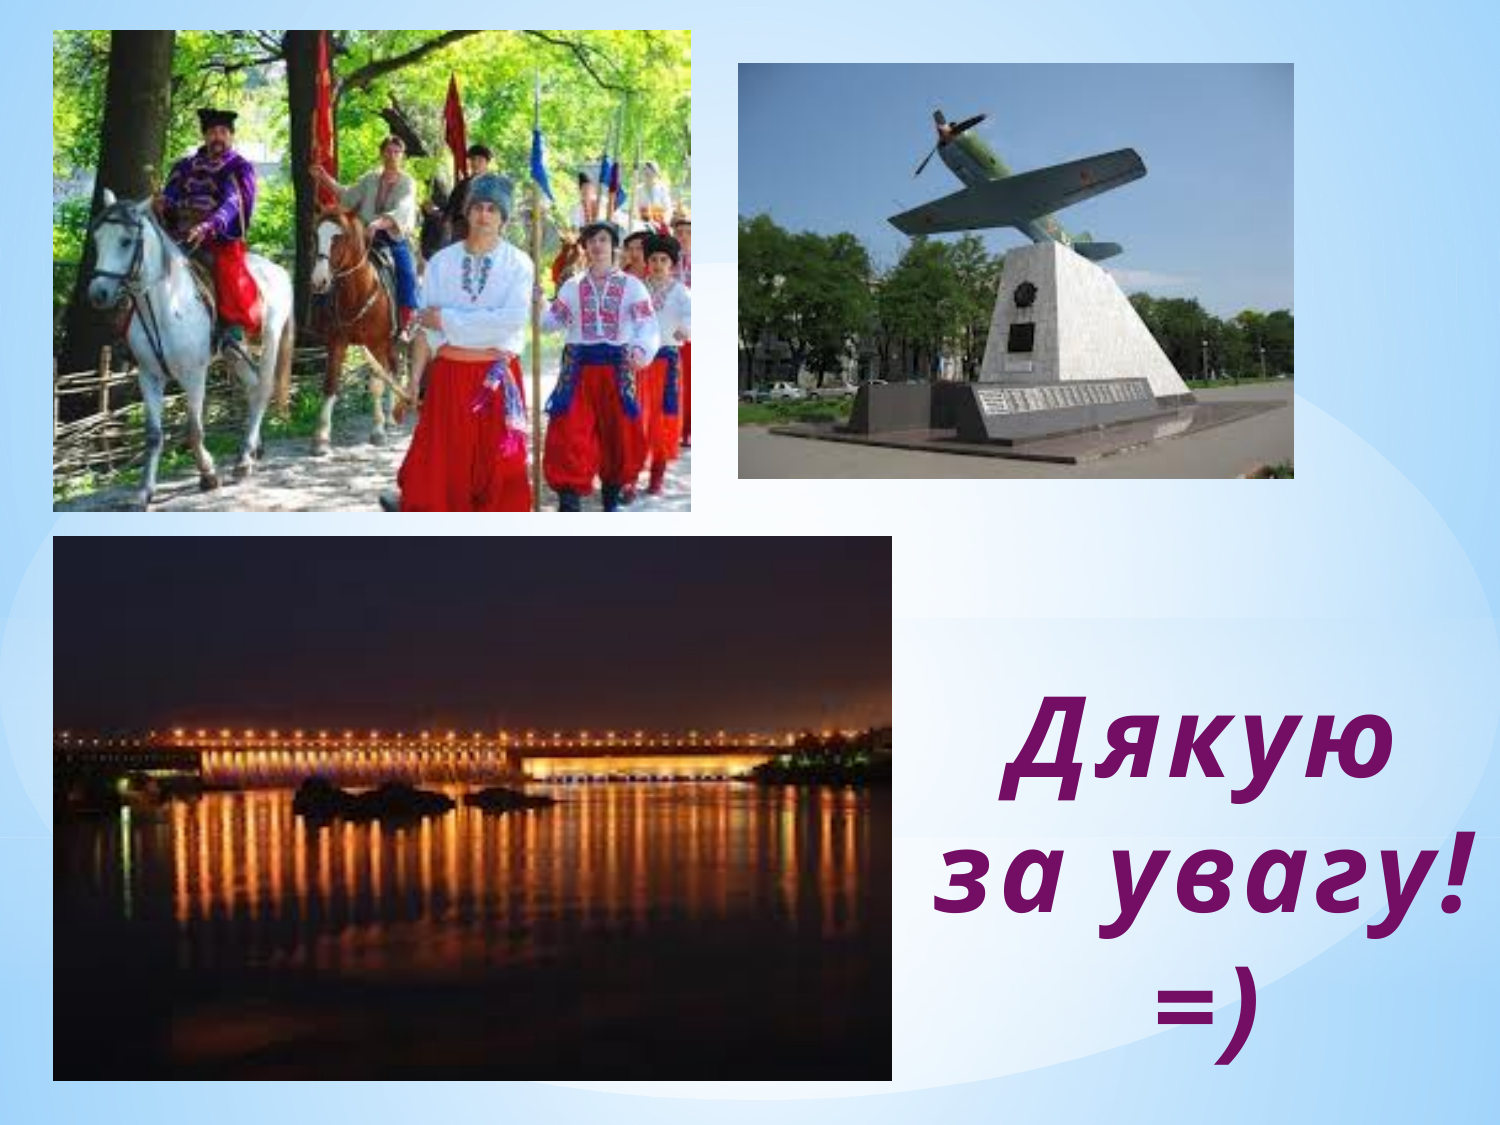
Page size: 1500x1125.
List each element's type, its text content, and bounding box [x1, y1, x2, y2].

picture [52, 536, 892, 1081]
picture [737, 62, 1294, 480]
title Дякую за увагу! =) [914, 656, 1500, 1000]
picture [52, 30, 692, 512]
